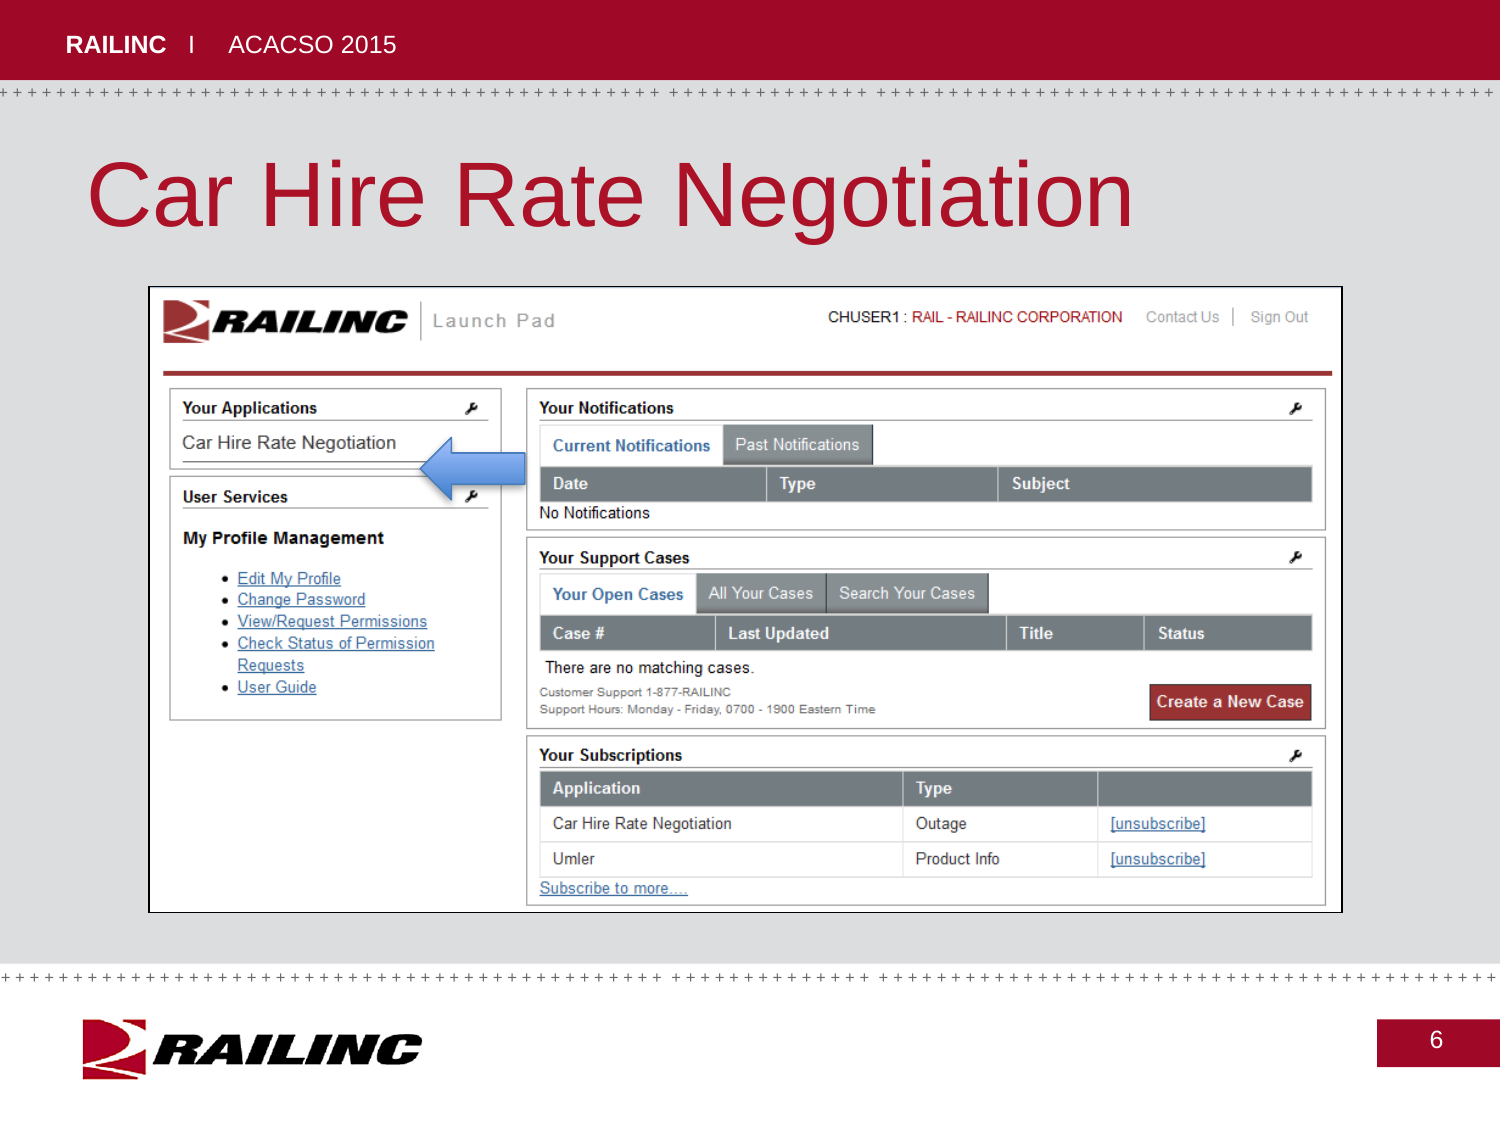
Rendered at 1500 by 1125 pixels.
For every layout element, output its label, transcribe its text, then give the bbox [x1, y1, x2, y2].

slide_number 6 [1186, 1008, 1459, 1069]
title Car Hire Rate Negotiation [71, 91, 1420, 288]
picture [0, 999, 1500, 1125]
picture [149, 287, 1342, 912]
